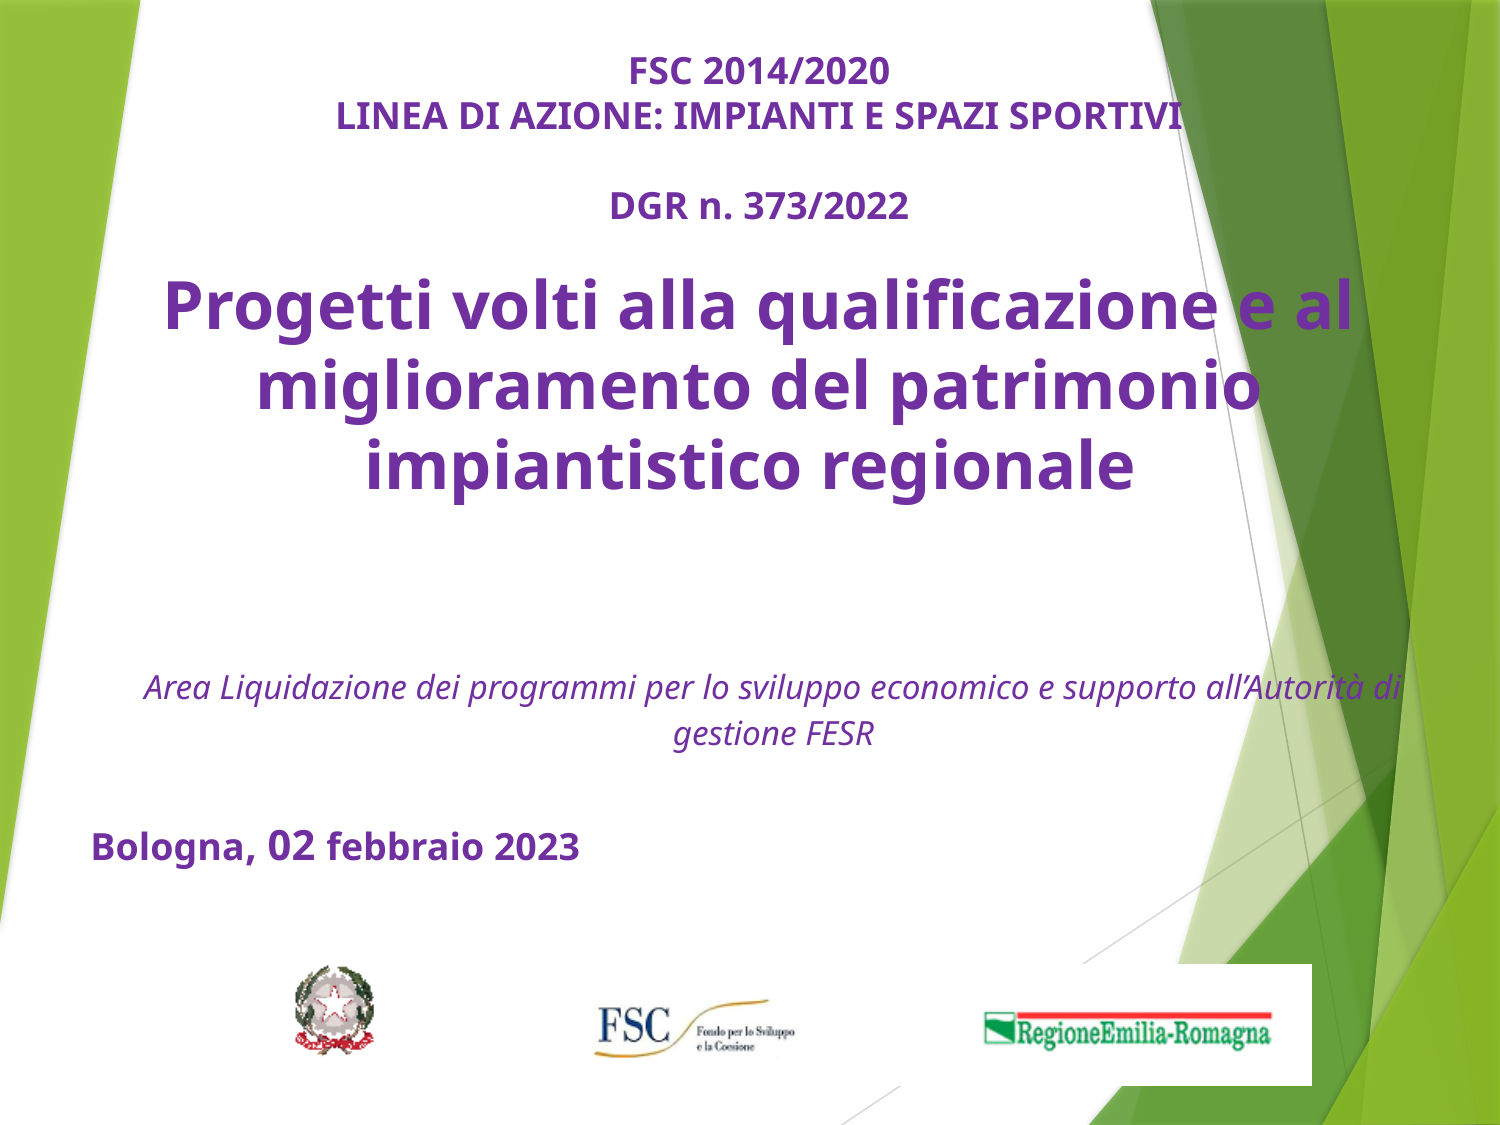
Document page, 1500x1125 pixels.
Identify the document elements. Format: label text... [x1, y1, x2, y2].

subtitle Area Liquidazione dei programmi per lo sviluppo economico e supporto all’Autorità di gestione FESR Bologna, 02 febbraio 2023 [75, 652, 1472, 906]
picture [41, 964, 1312, 1086]
text_box FSC 2014/2020 LINEA DI AZIONE: IMPIANTI E SPAZI SPORTIVI DGR n. 373/2022 [40, 32, 1478, 256]
title Progetti volti alla qualificazione e al miglioramento del patrimonio impiantistico regionale [71, 256, 1447, 563]
